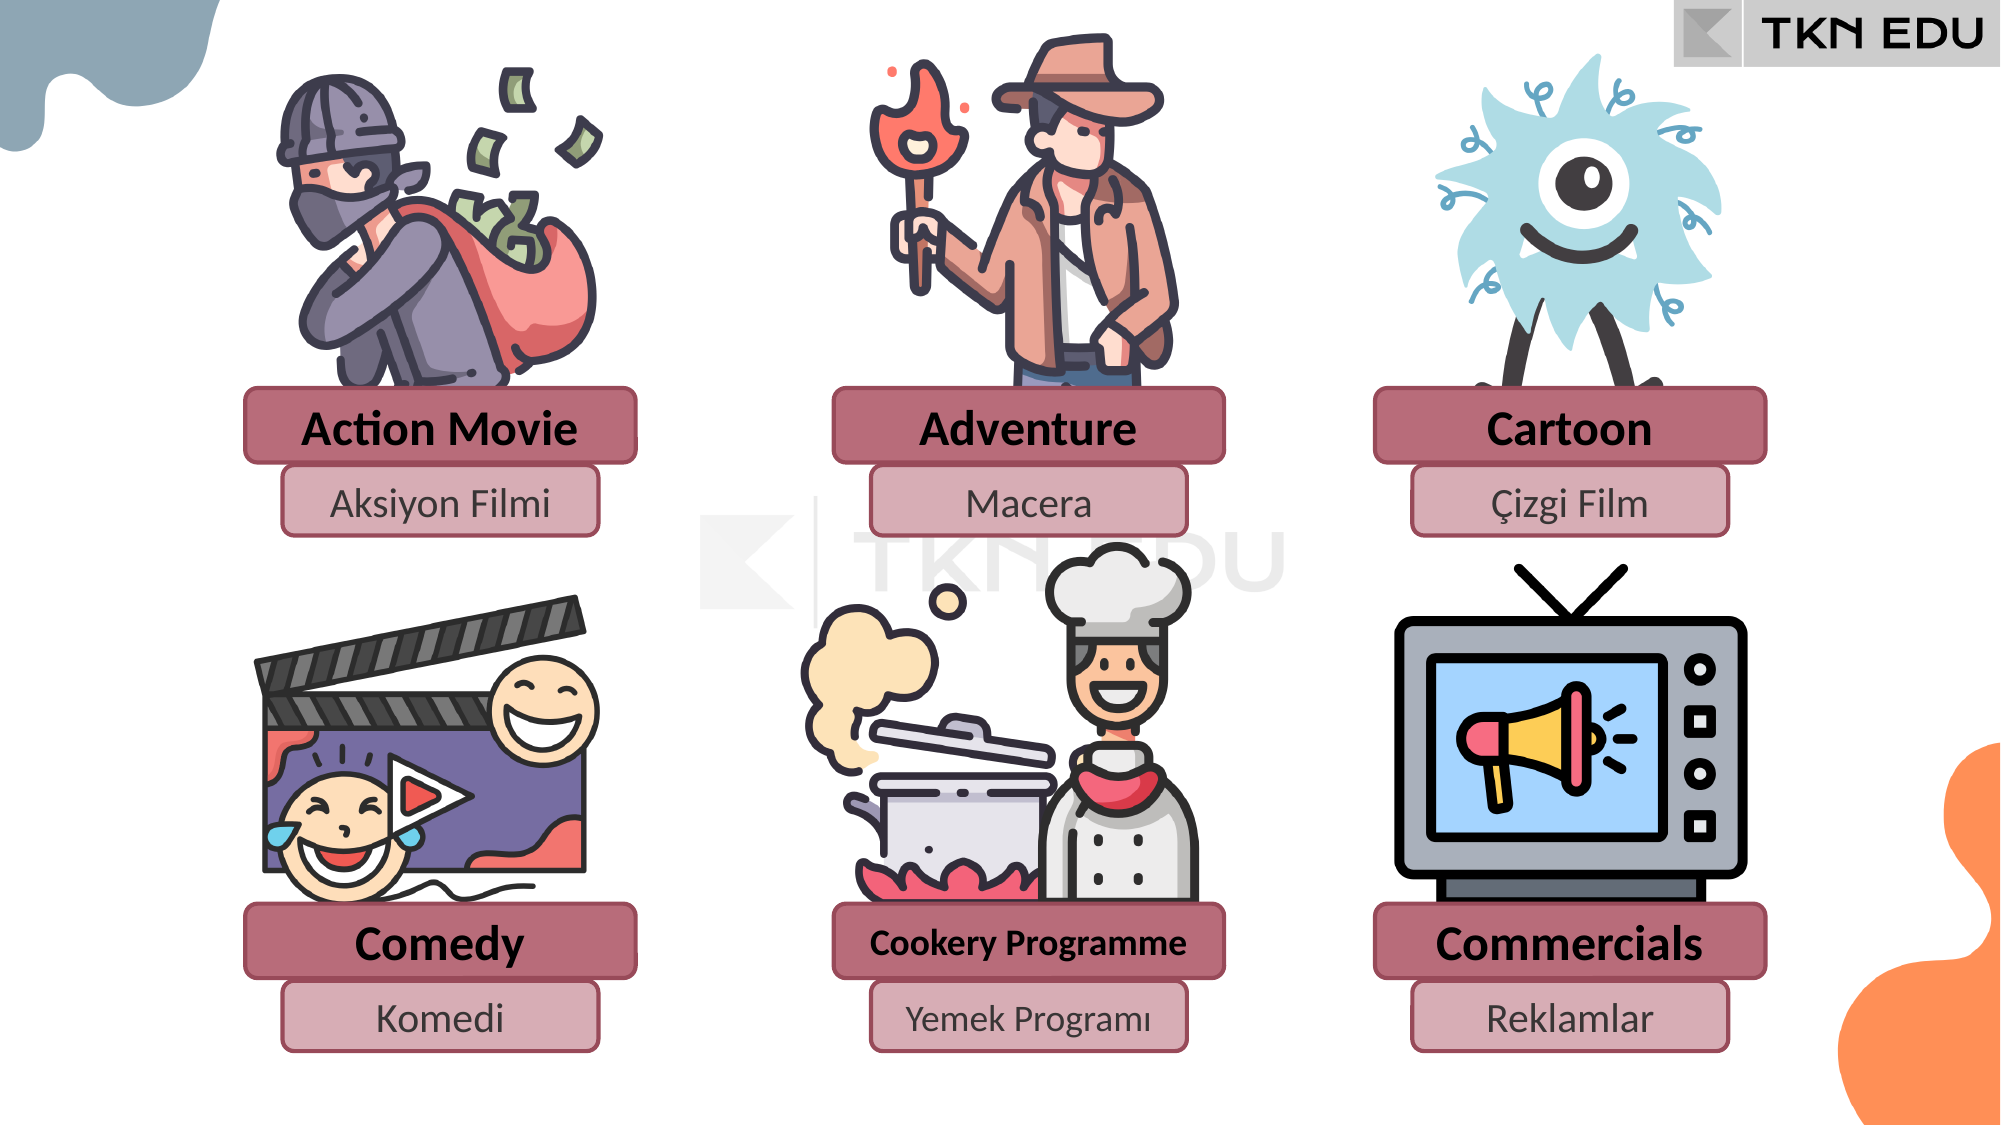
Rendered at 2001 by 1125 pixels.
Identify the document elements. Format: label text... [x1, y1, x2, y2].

text_box [282, 980, 599, 1052]
text_box Cookery Programme [850, 906, 1207, 976]
text_box [1375, 387, 1766, 463]
text_box [1375, 903, 1766, 979]
text_box [870, 980, 1187, 1052]
text_box Reklamlar [1421, 988, 1719, 1044]
text_box [245, 387, 636, 463]
text_box Adventure [850, 390, 1207, 460]
text_box [870, 465, 1187, 536]
text_box [833, 903, 1225, 979]
text_box [282, 465, 599, 536]
picture [0, 0, 2001, 1125]
text_box Macera [880, 473, 1178, 528]
text_box [1412, 465, 1729, 536]
text_box Action Movie [262, 390, 619, 460]
text_box [245, 903, 636, 979]
text_box [1412, 980, 1729, 1052]
text_box Çizgi Film [1421, 473, 1719, 528]
text_box Comedy [262, 906, 619, 976]
text_box Aksiyon Filmi [291, 473, 590, 528]
text_box Komedi [291, 988, 590, 1044]
text_box Cartoon [1392, 390, 1749, 460]
text_box Yemek Programı [880, 988, 1178, 1044]
text_box Commercials [1392, 906, 1749, 976]
text_box [833, 387, 1225, 463]
